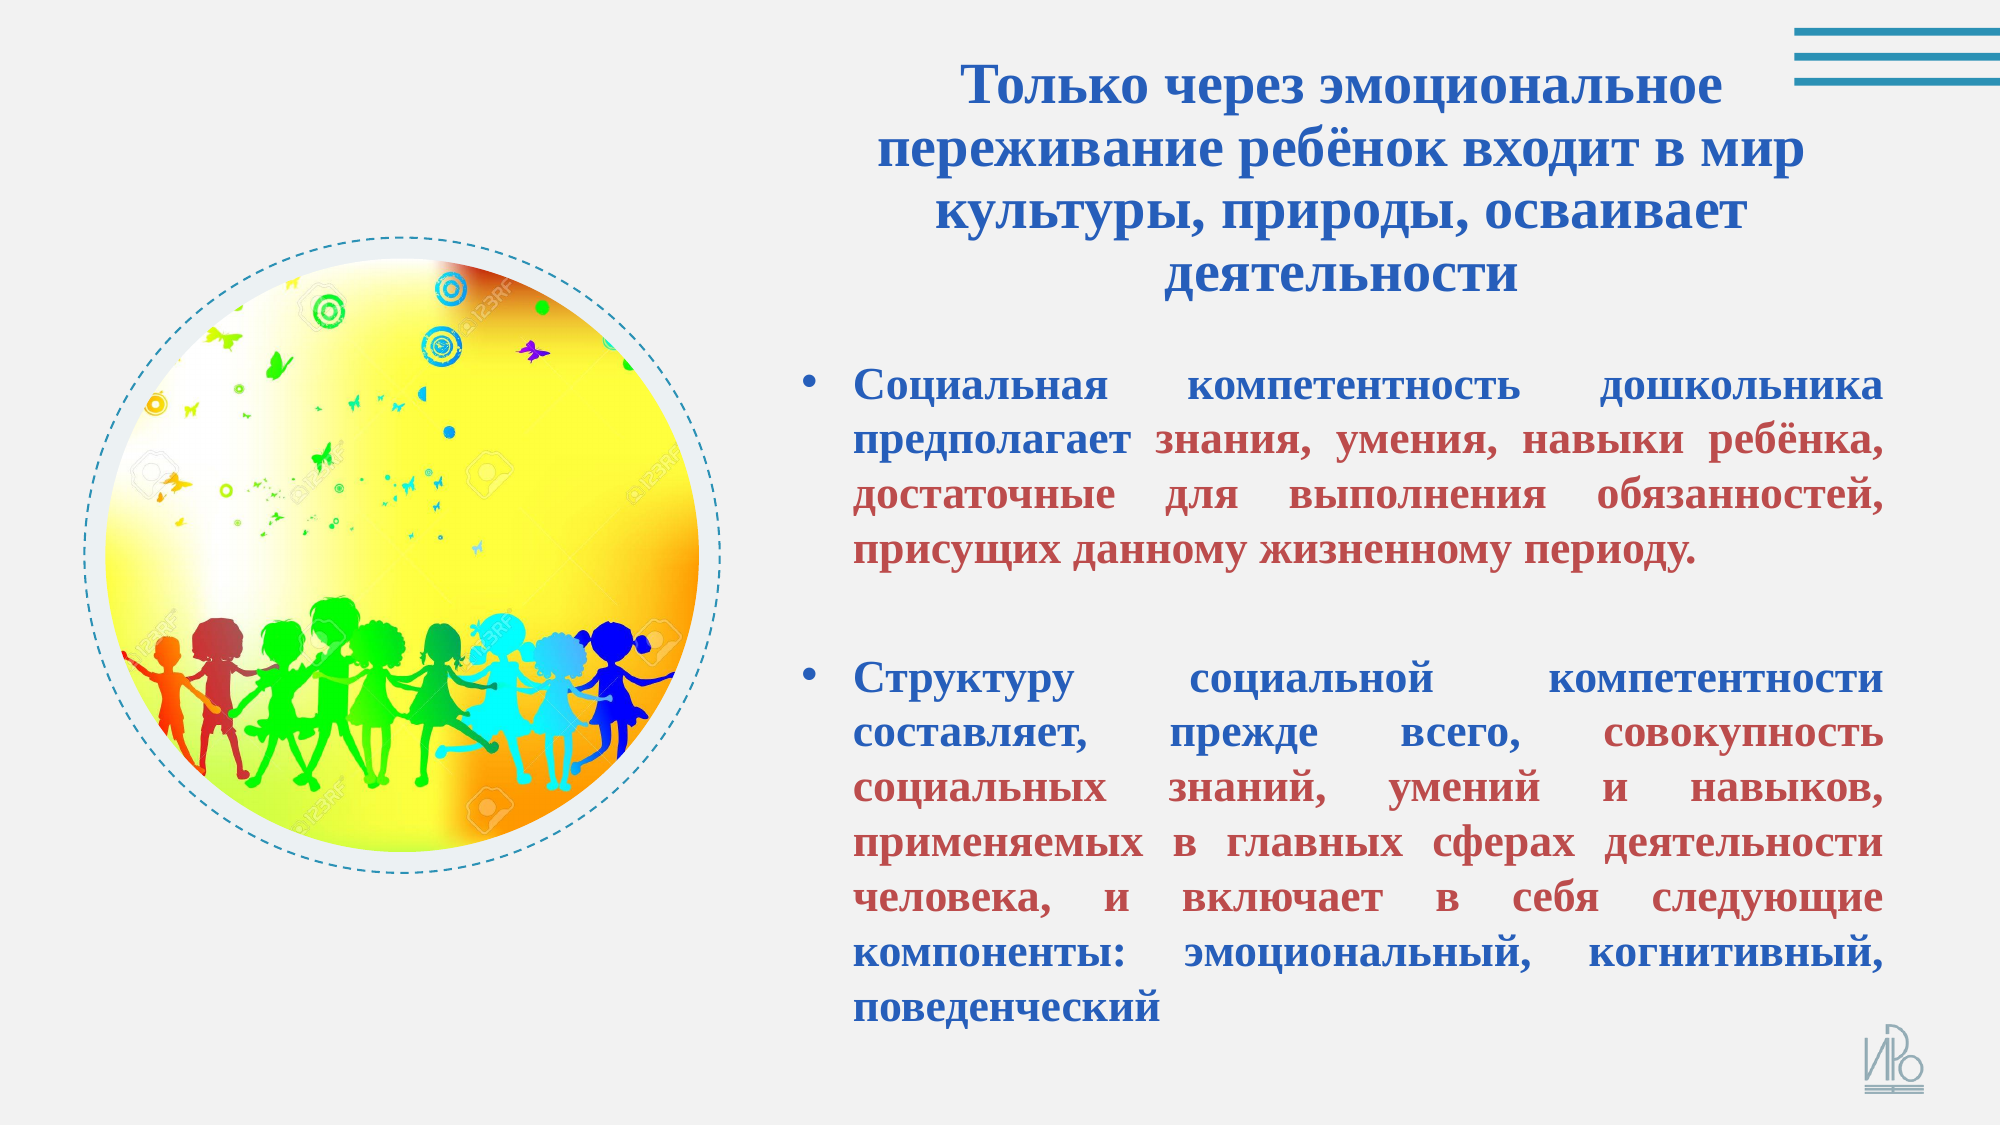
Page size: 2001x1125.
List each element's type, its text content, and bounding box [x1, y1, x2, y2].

title Только через эмоциональное переживание ребёнок входит в мир культуры, природы, осваивает деятельности [784, 37, 1900, 313]
list Социальная компетентность дошкольника предполагает знания, умения, навыки ребёнка, достаточные для выполнения обязанностей, присущих данному жизненному периоду. Структуру социальной компетентности составляет, прежде всего, совокупность социальных знаний, умений и навыков, применяемых в главных сферах деятельности человека, и включает в себя следующие компоненты: эмоциональный, когнитивный, поведенческий [786, 345, 1900, 1042]
picture [105, 258, 699, 853]
